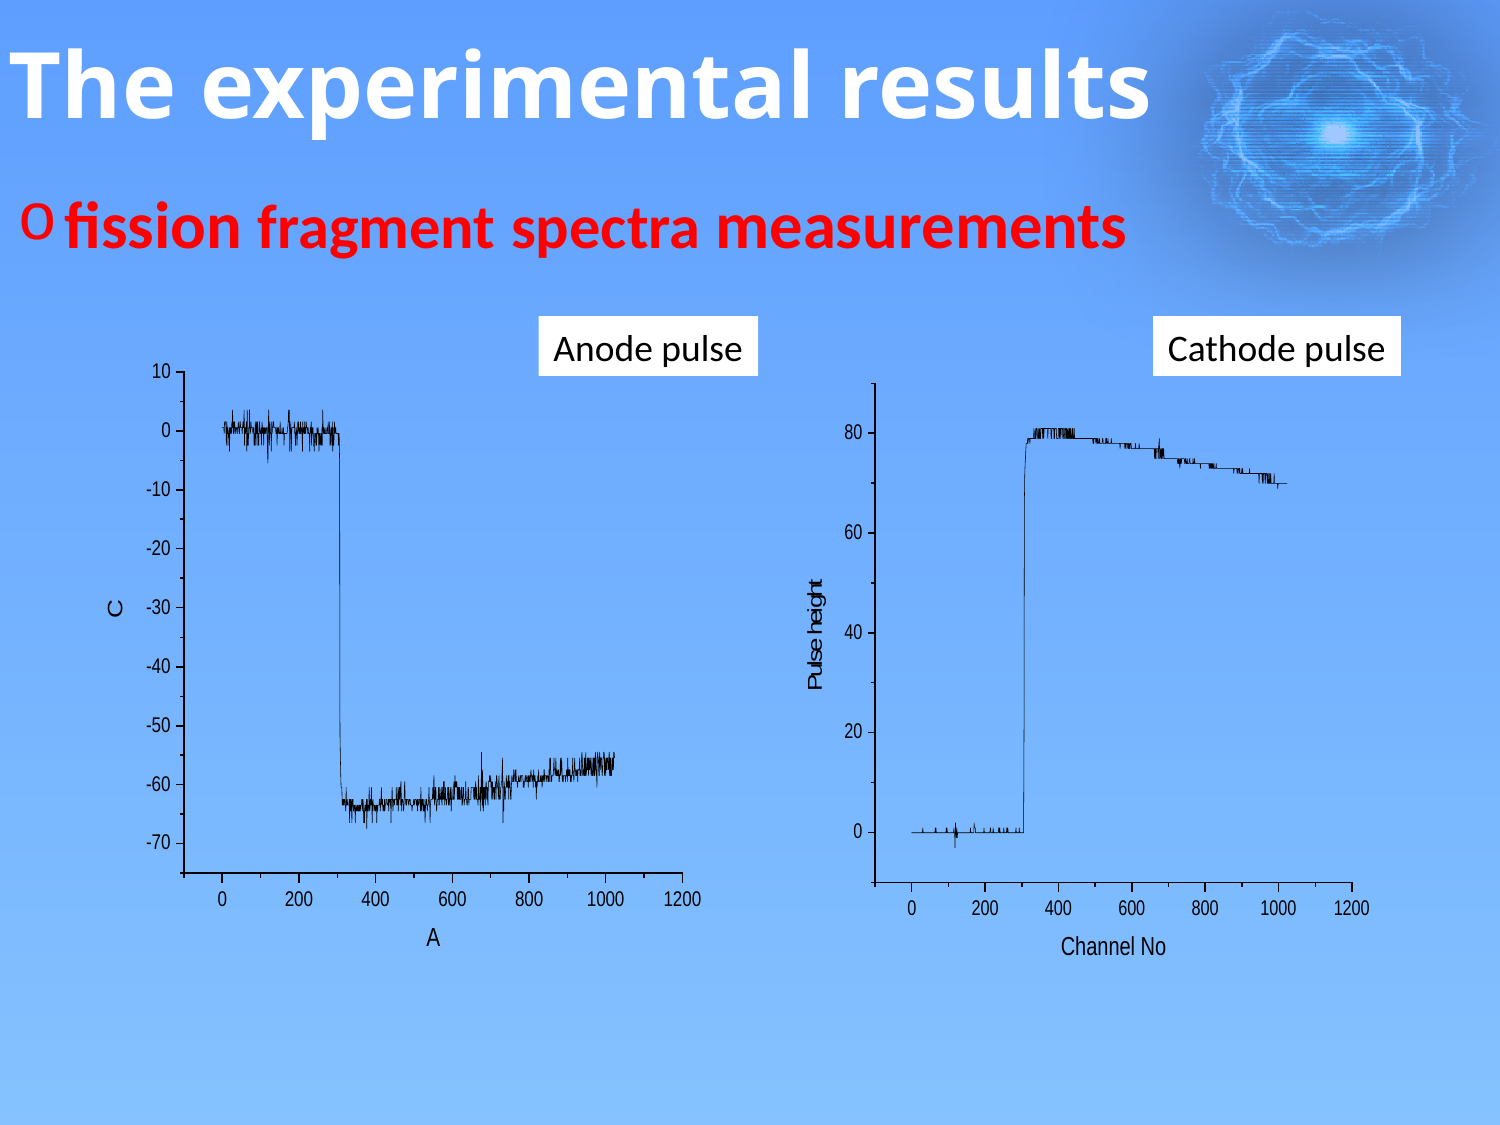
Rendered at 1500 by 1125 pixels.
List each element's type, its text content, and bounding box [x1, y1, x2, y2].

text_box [52, 290, 786, 992]
text_box The experimental results [0, 19, 1016, 144]
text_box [749, 302, 1451, 1000]
picture [1021, 0, 1500, 377]
text_box fission fragment spectra measurements [2, 174, 1016, 270]
